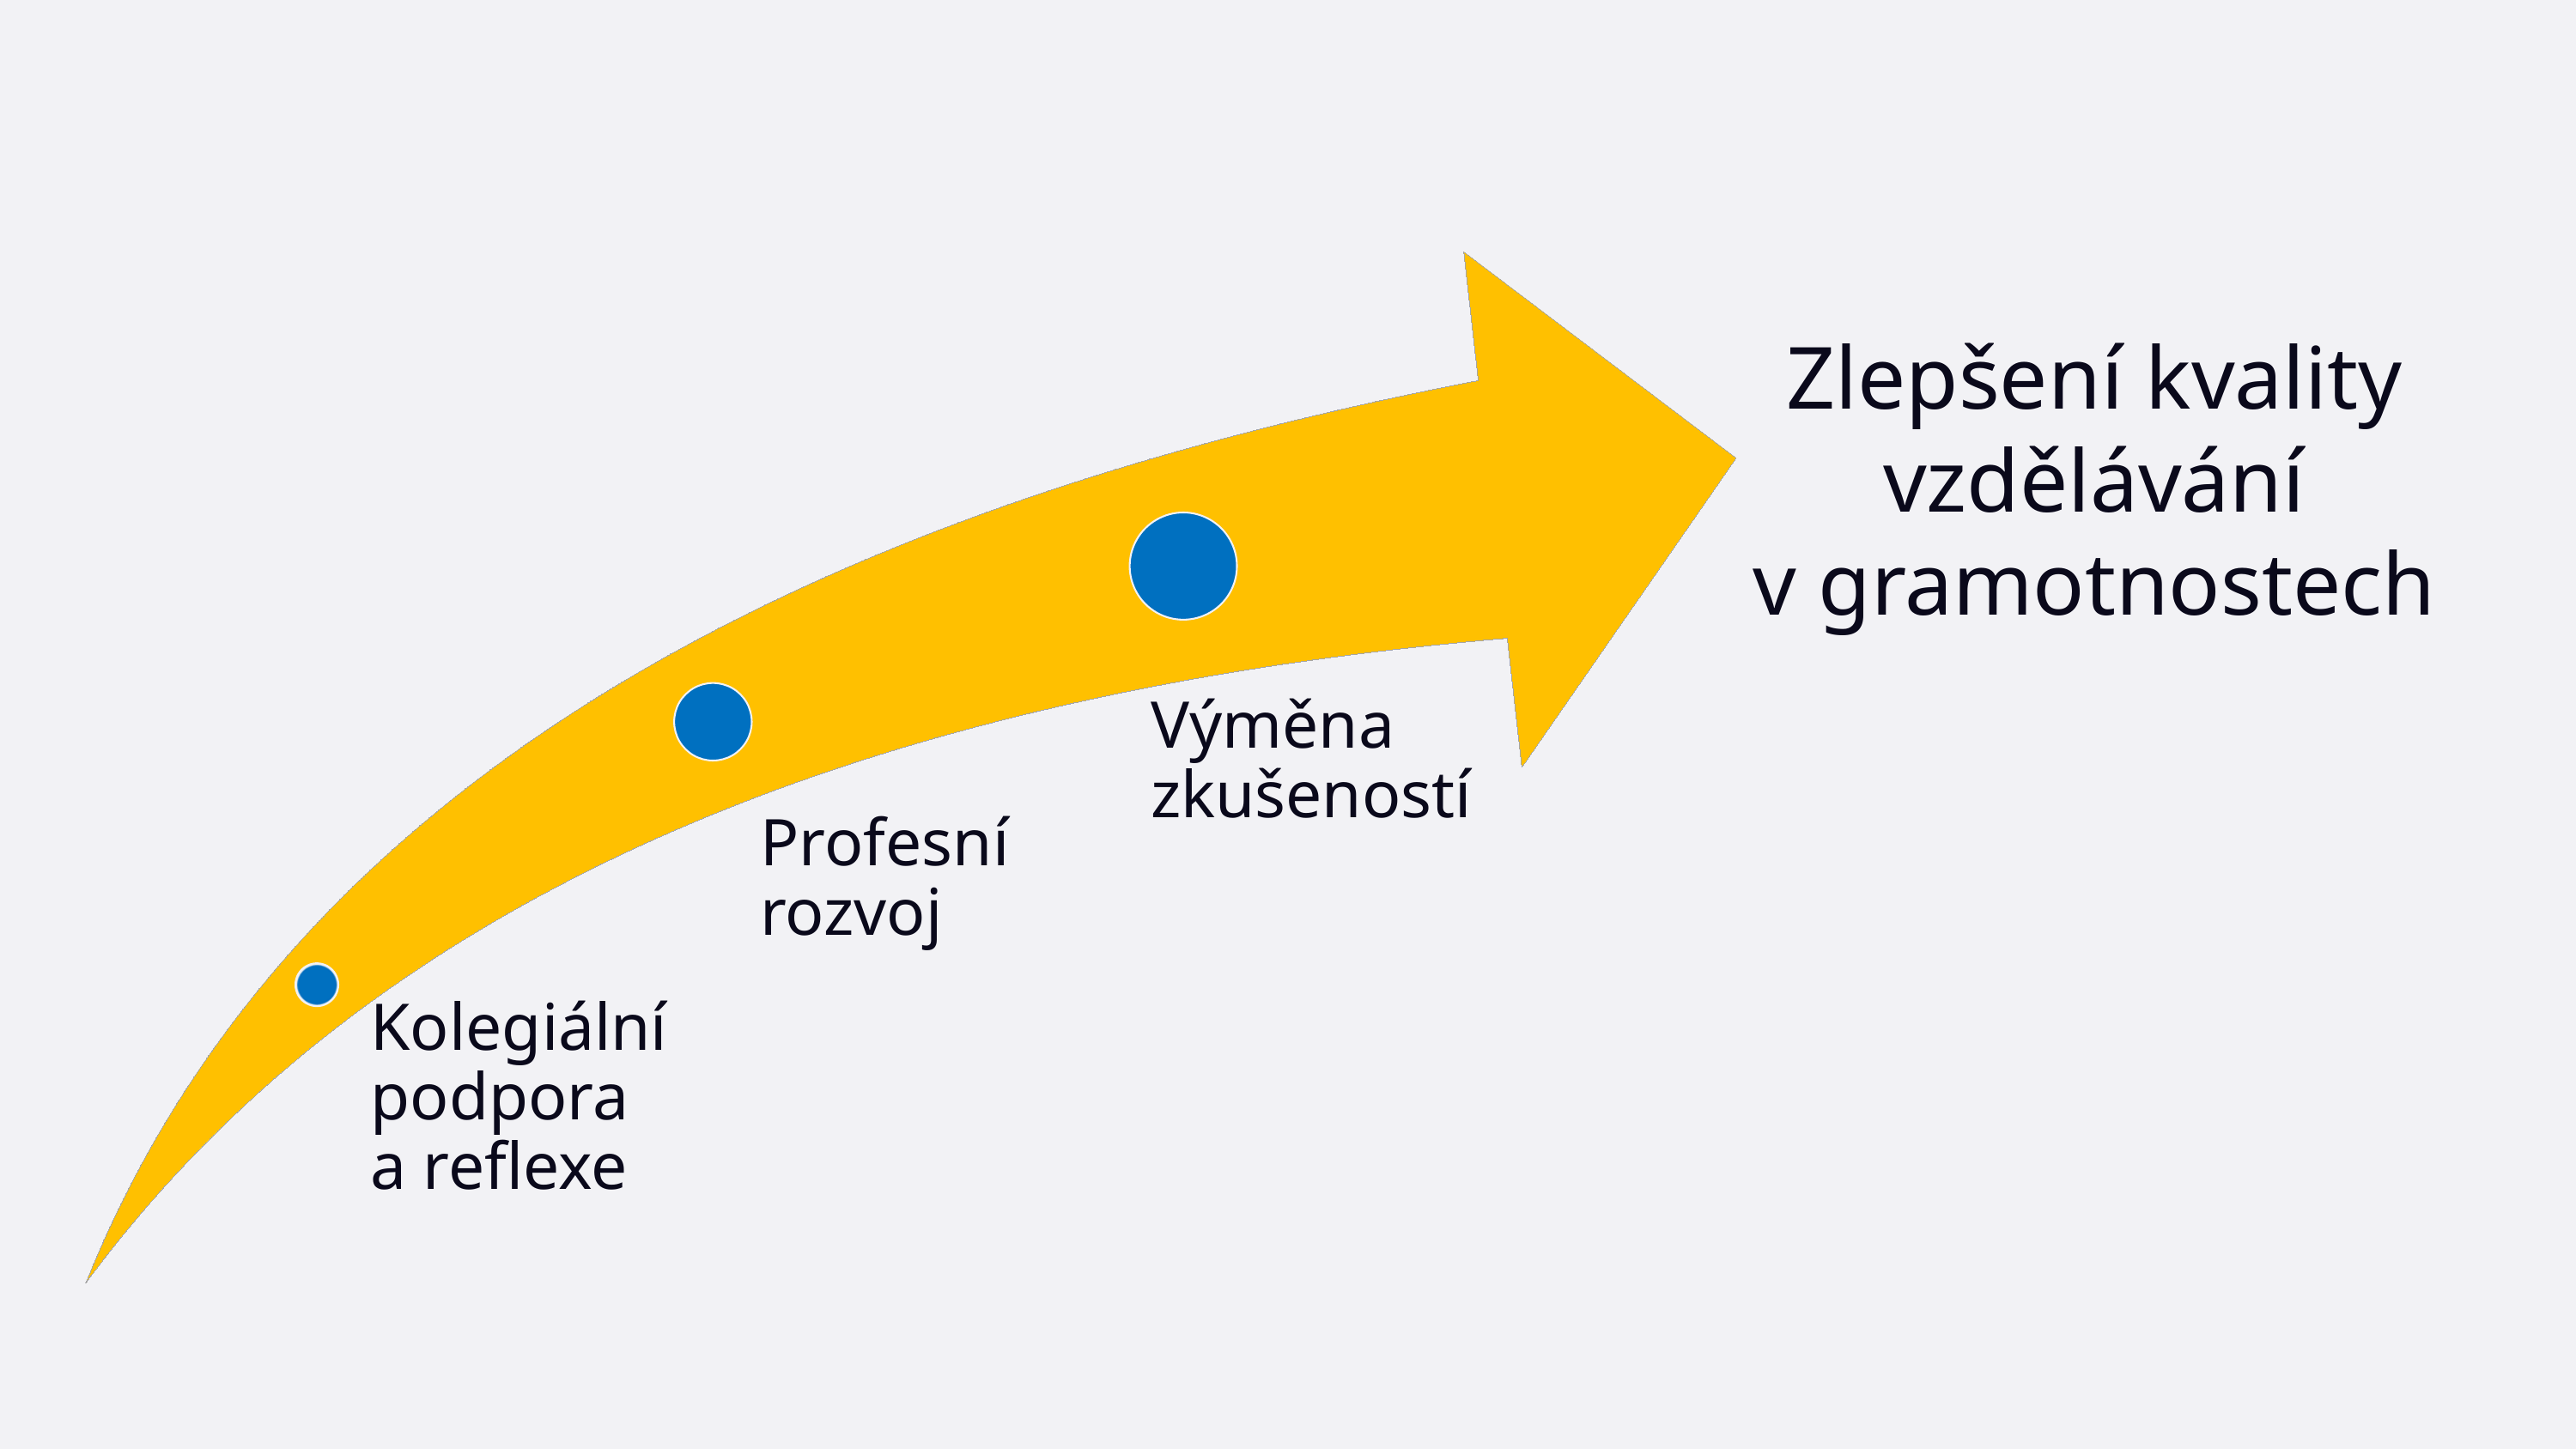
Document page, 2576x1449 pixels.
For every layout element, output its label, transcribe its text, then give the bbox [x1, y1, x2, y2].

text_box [85, 241, 1736, 1294]
text_box Zlepšení kvality vzdělávání v gramotnostech [1736, 316, 2458, 639]
